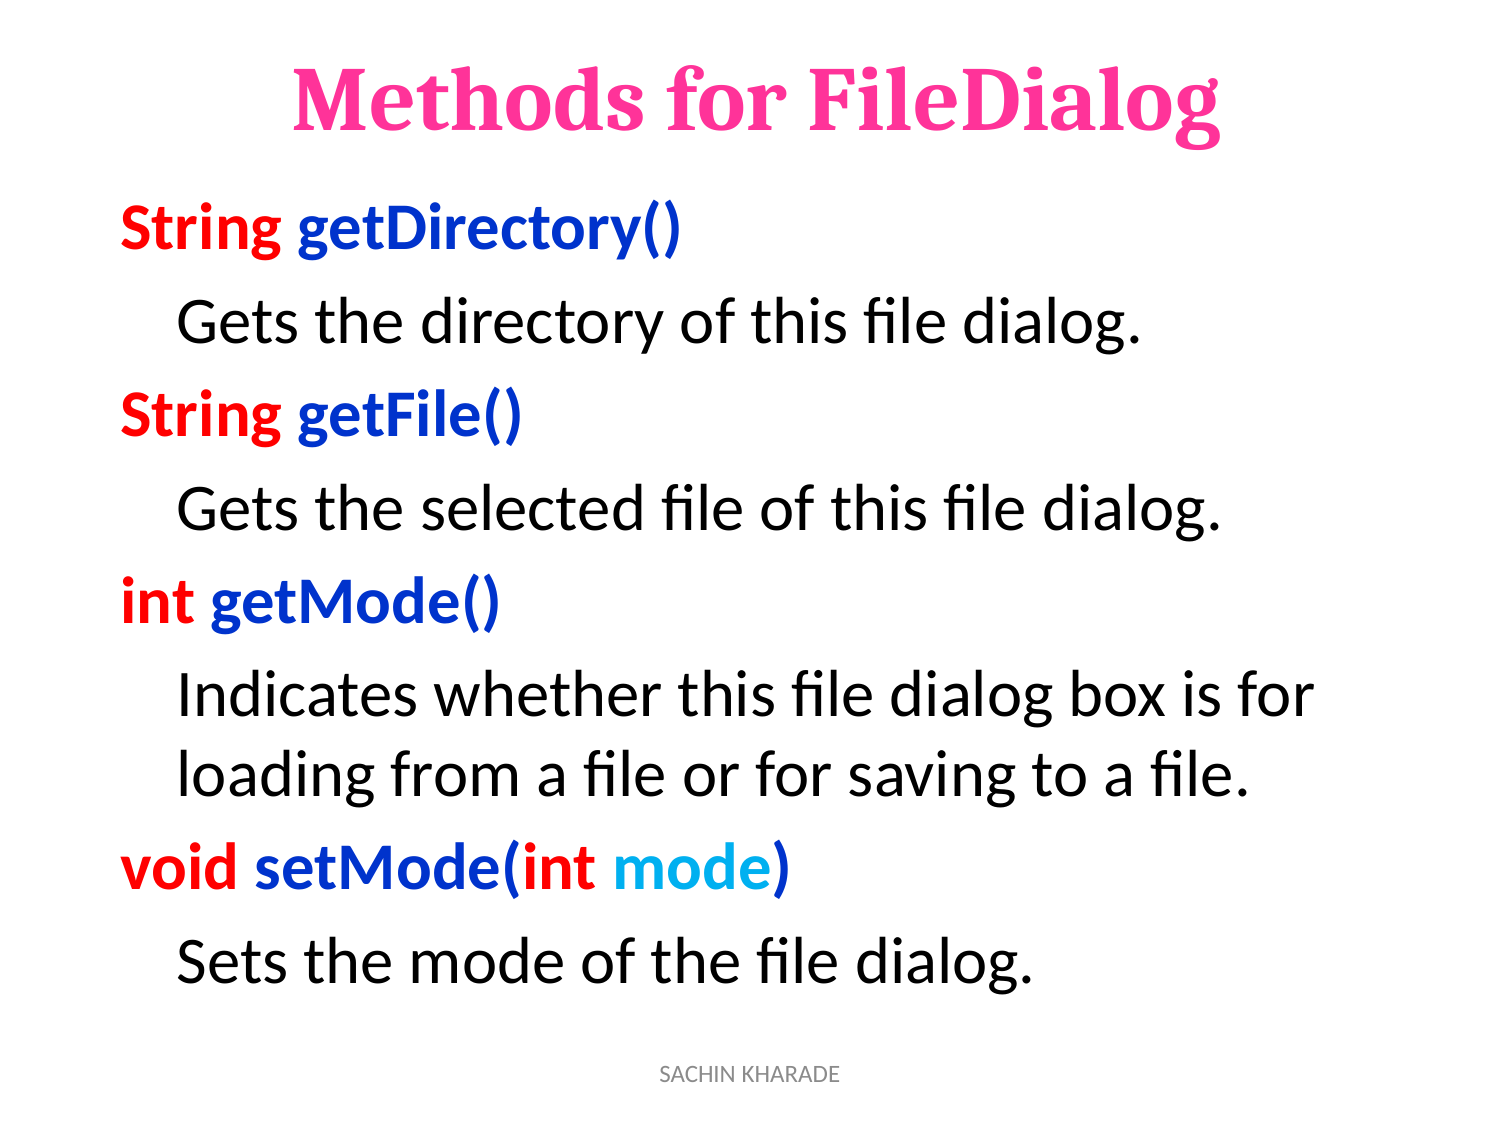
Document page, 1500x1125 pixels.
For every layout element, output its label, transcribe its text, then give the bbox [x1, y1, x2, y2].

list String getDirectory() Gets the directory of this file dialog. String getFile() Gets the selected file of this file dialog. int getMode() Indicates whether this file dialog box is for loading from a file or for saving to a file. void setMode(int mode) Sets the mode of the file dialog. [105, 175, 1500, 1125]
footer SACHIN KHARADE [512, 1042, 988, 1103]
title Methods for FileDialog [82, 0, 1432, 188]
